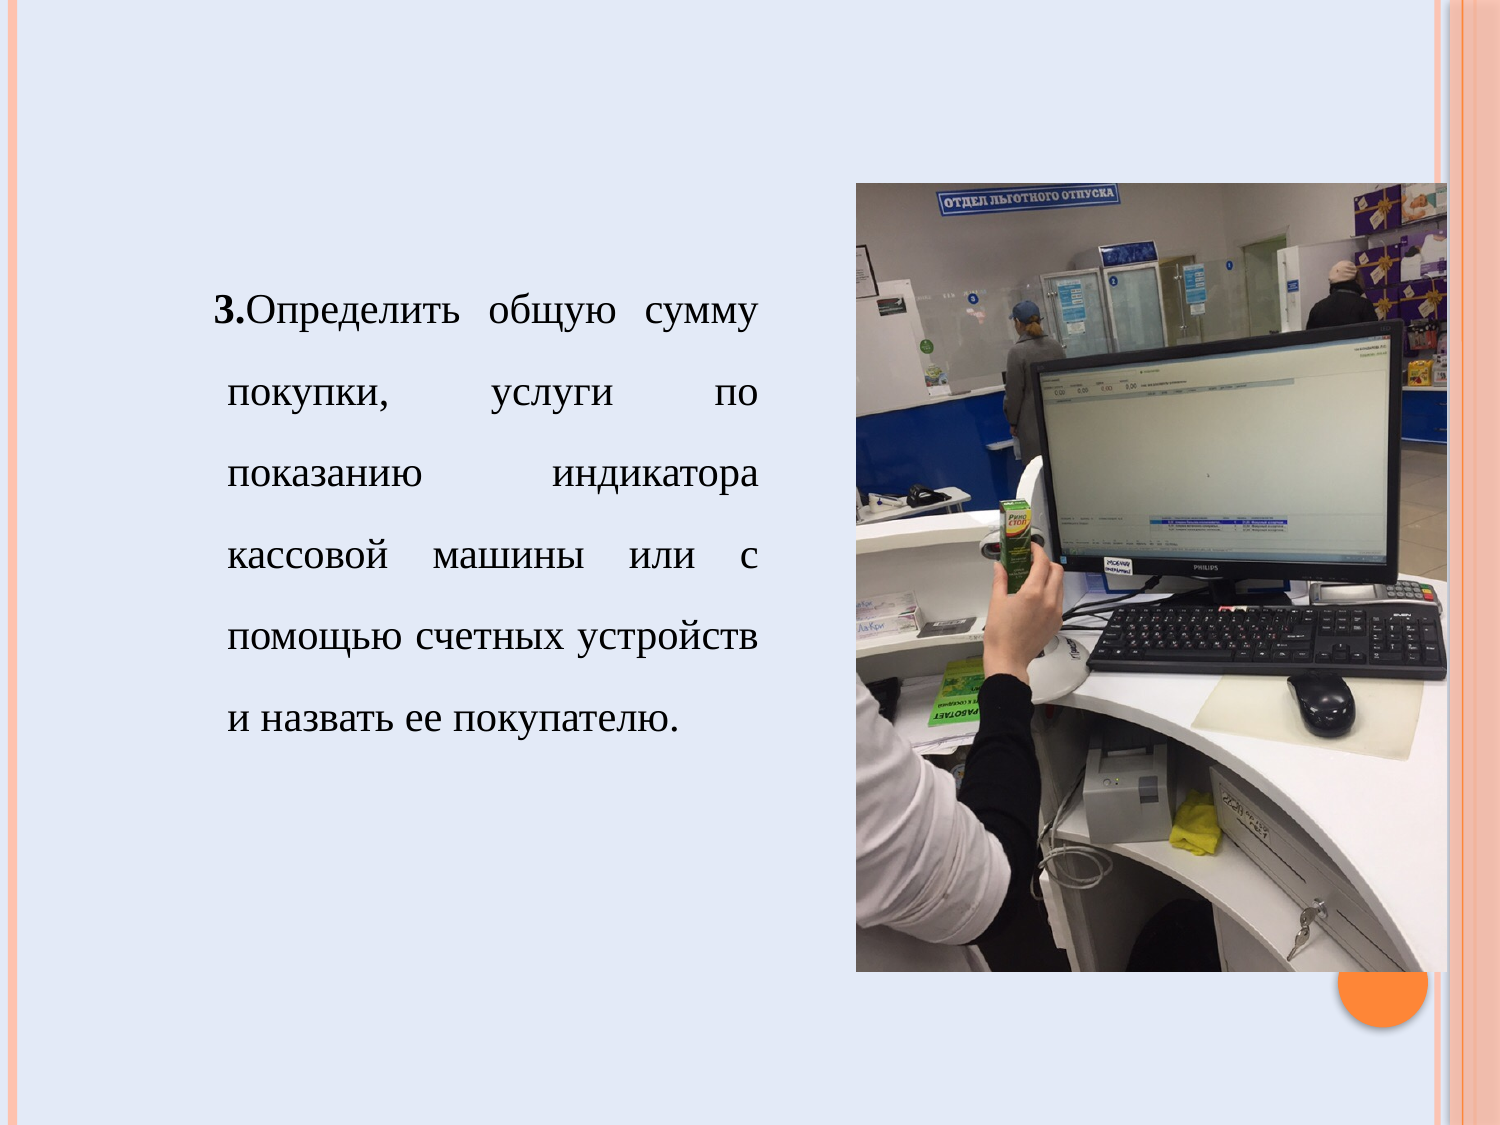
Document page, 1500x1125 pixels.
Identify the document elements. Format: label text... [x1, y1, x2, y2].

picture [855, 183, 1448, 972]
list 3.Определить общую сумму покупки, услуги по показанию индикатора кассовой машины или с помощью счетных устройств и назвать ее покупателю. [171, 243, 774, 835]
